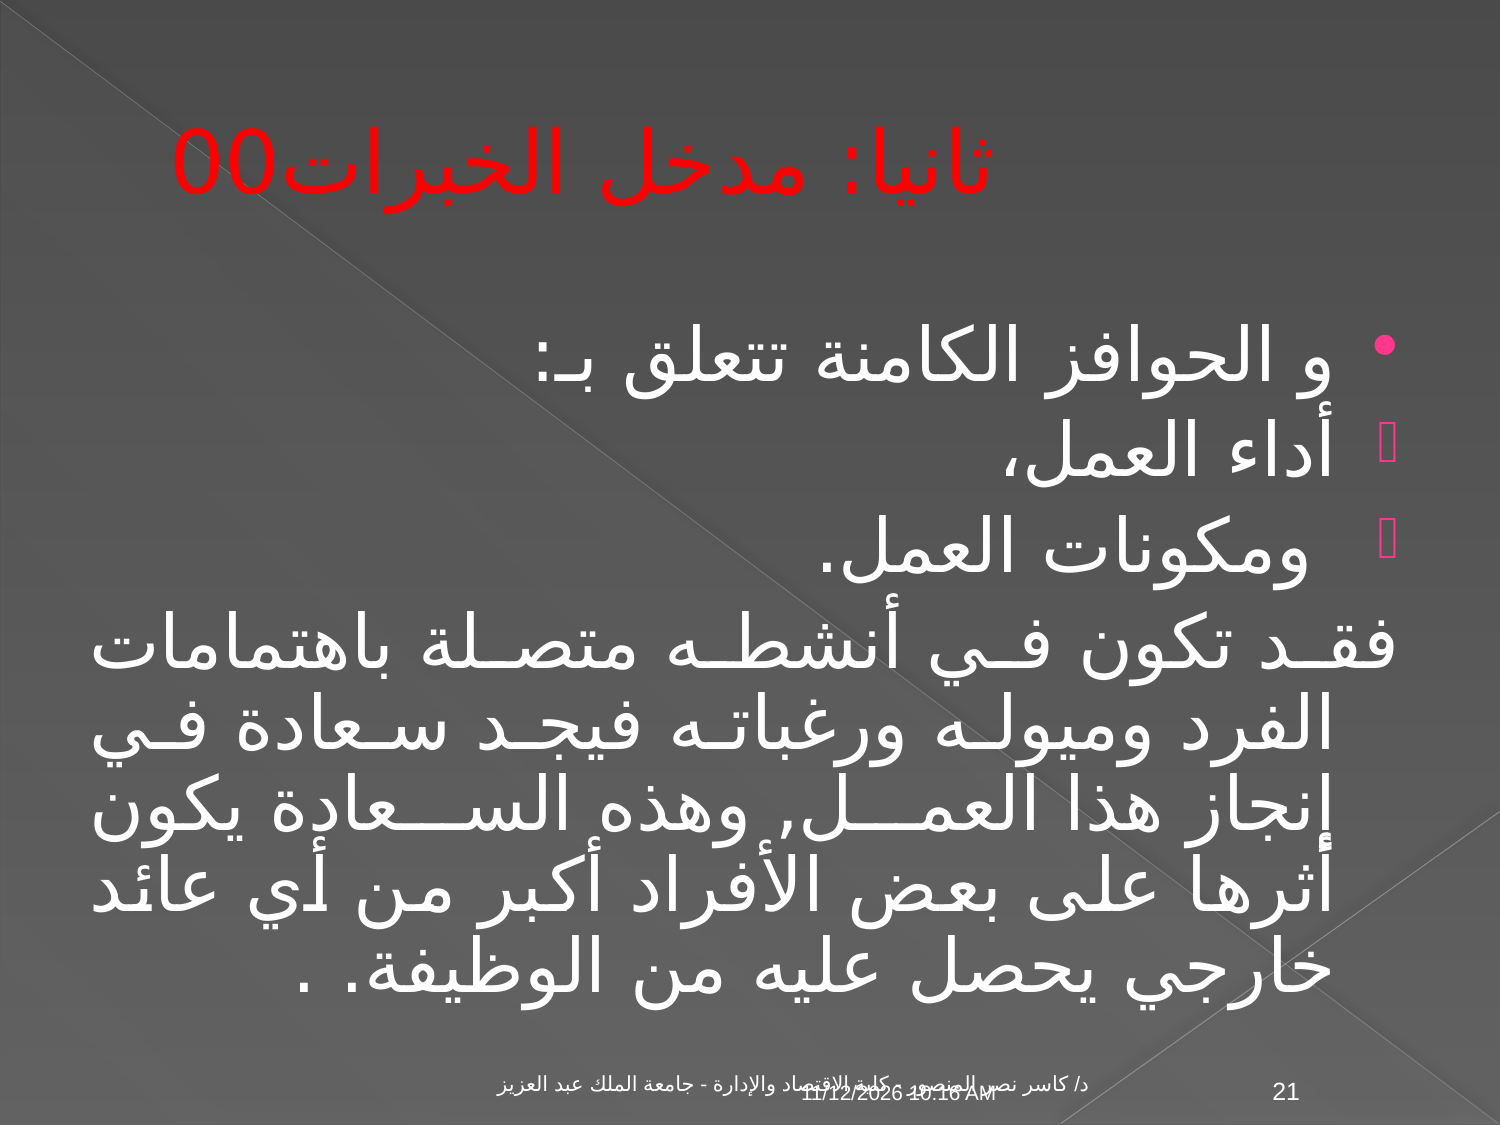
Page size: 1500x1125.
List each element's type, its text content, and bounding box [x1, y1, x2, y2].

slide_number 04 تشرين الثاني، 09 [786, 1062, 1136, 1113]
list و الحوافز الكامنة تتعلق بـ: أداء العمل، ومكونات العمل. فقد تكون في أنشطه متصلة باهتمامات الفرد وميوله ورغباته فيجد سعادة في إنجاز هذا العمل, وهذه السعادة يكون أثرها على بعض الأفراد أكبر من أي عائد خارجي يحصل عليه من الوظيفة. . [75, 308, 1425, 1059]
slide_number 21 [1245, 1063, 1328, 1113]
title ثانيا: مدخل الخبرات00 [75, 43, 1425, 274]
footer د/ كاسر نصر المنصور - كلية الاقتصاد والإدارة - جامعة الملك عبد العزيز [468, 1042, 1105, 1103]
